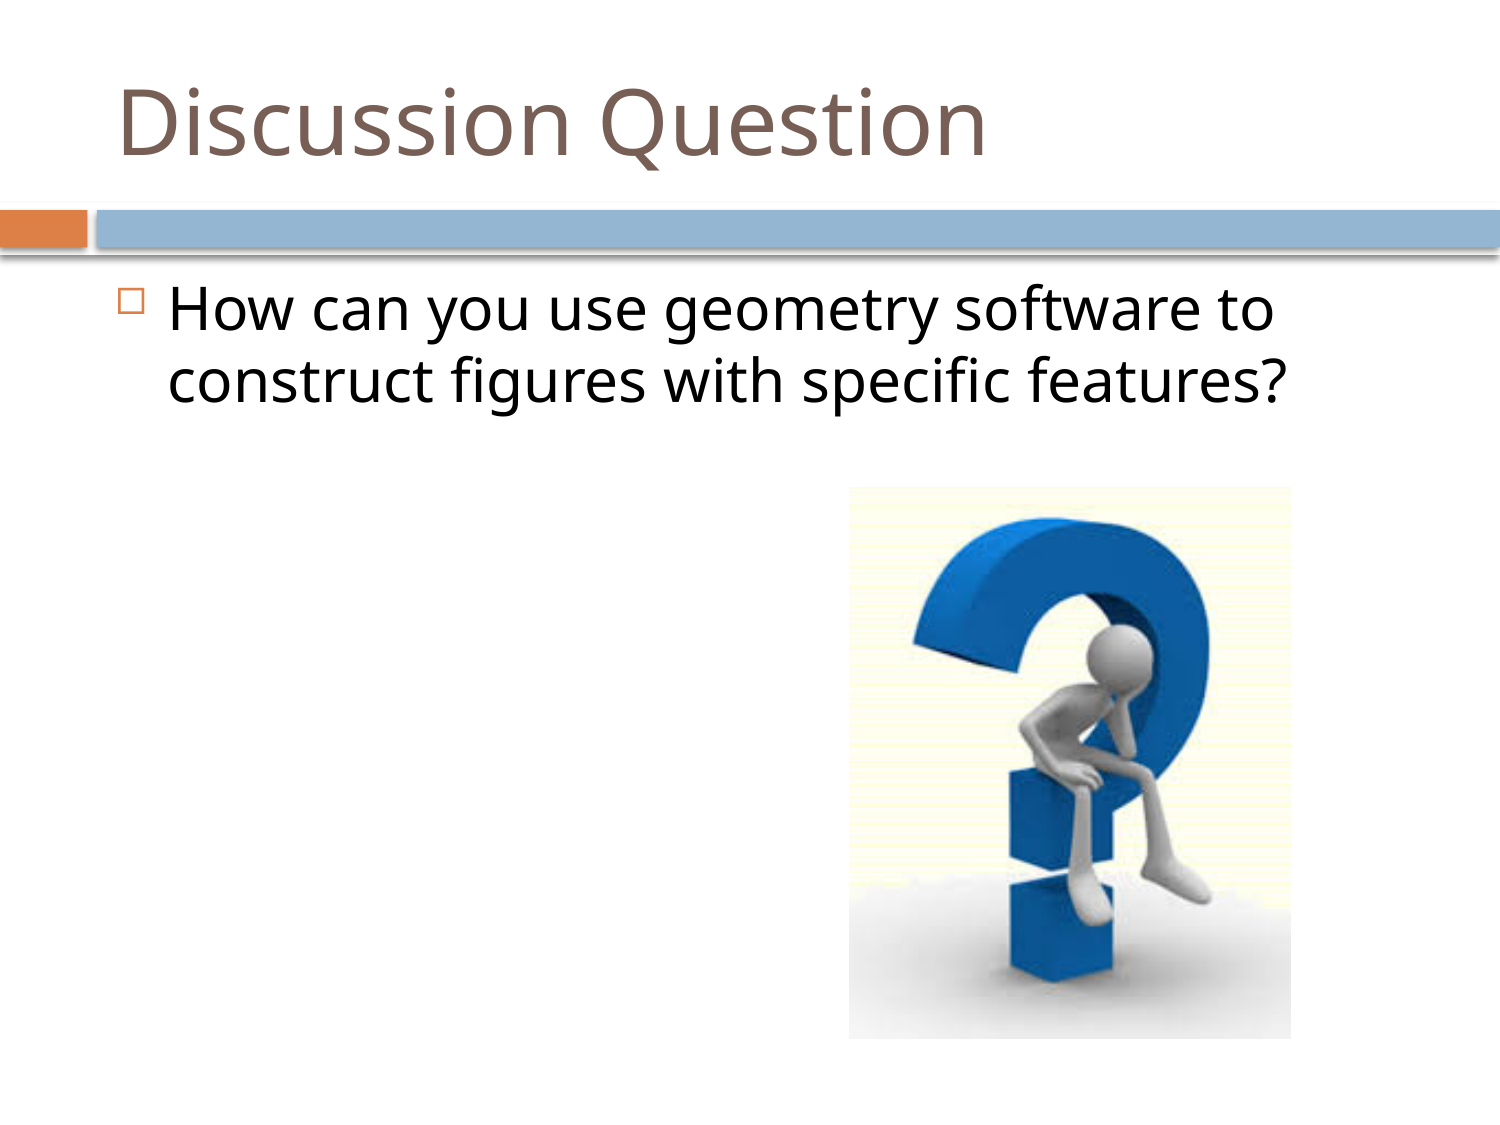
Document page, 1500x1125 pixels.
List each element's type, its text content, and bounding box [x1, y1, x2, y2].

picture [849, 487, 1292, 1039]
title Discussion Question [100, 37, 1438, 200]
list How can you use geometry software to construct figures with specific features? [100, 262, 1438, 1000]
